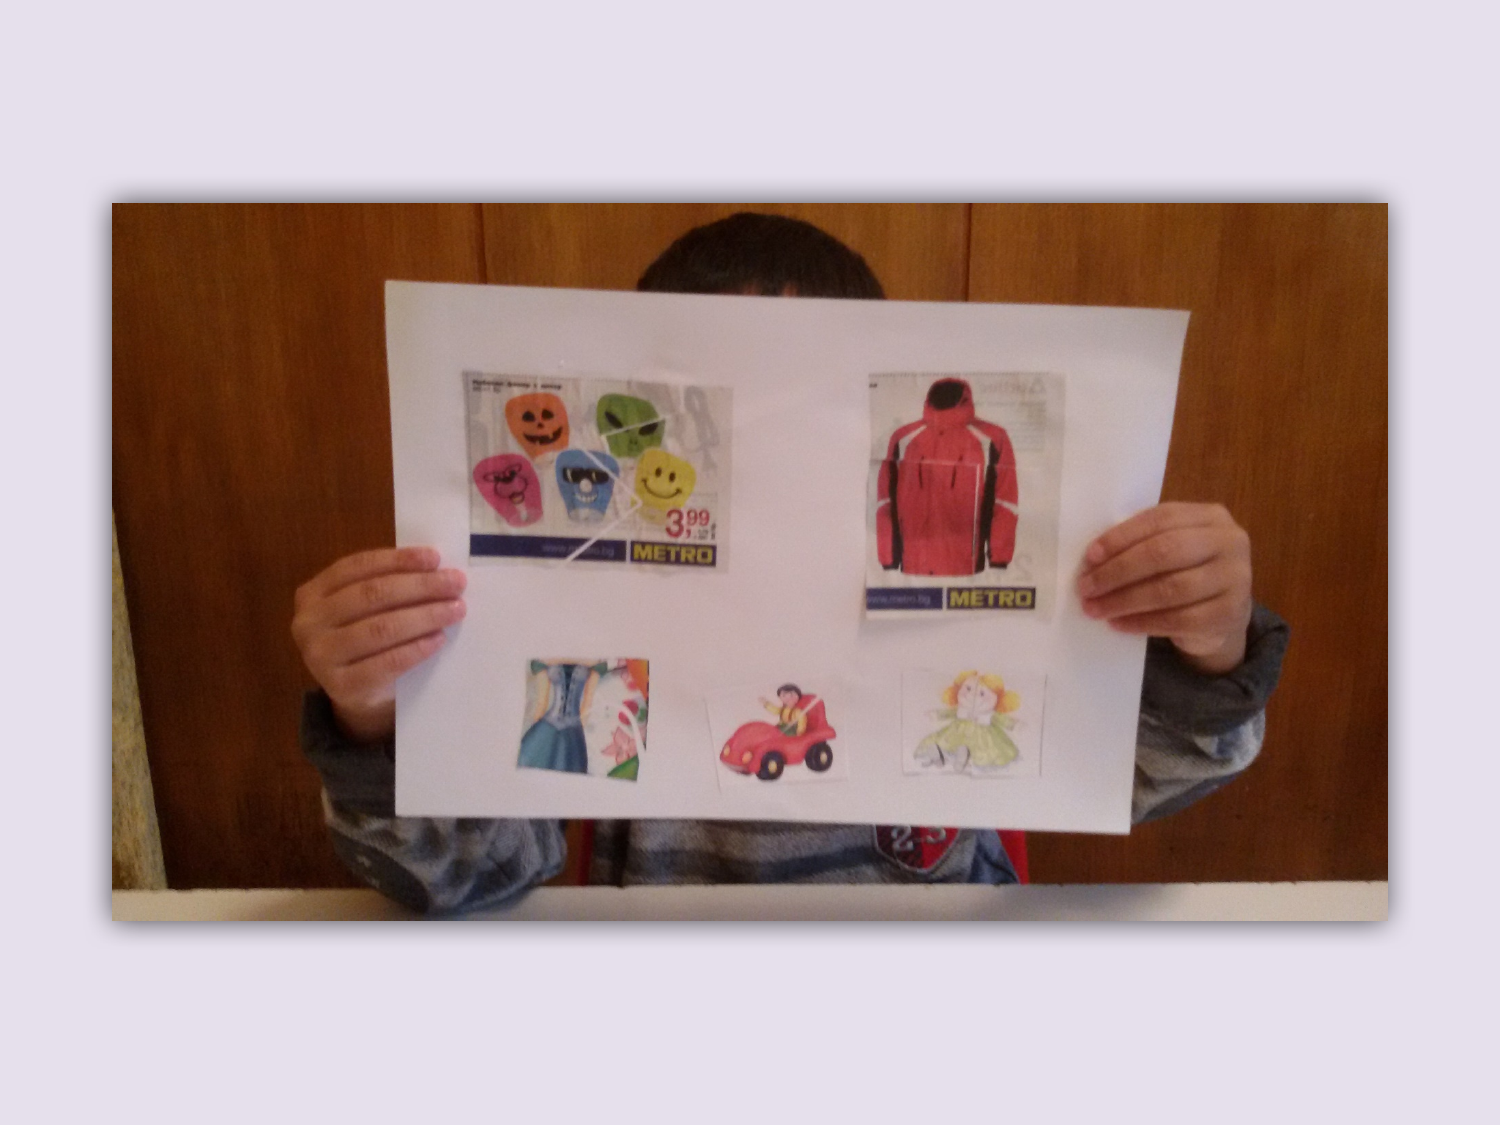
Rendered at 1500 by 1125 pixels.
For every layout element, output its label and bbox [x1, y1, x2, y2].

picture [112, 203, 1388, 922]
